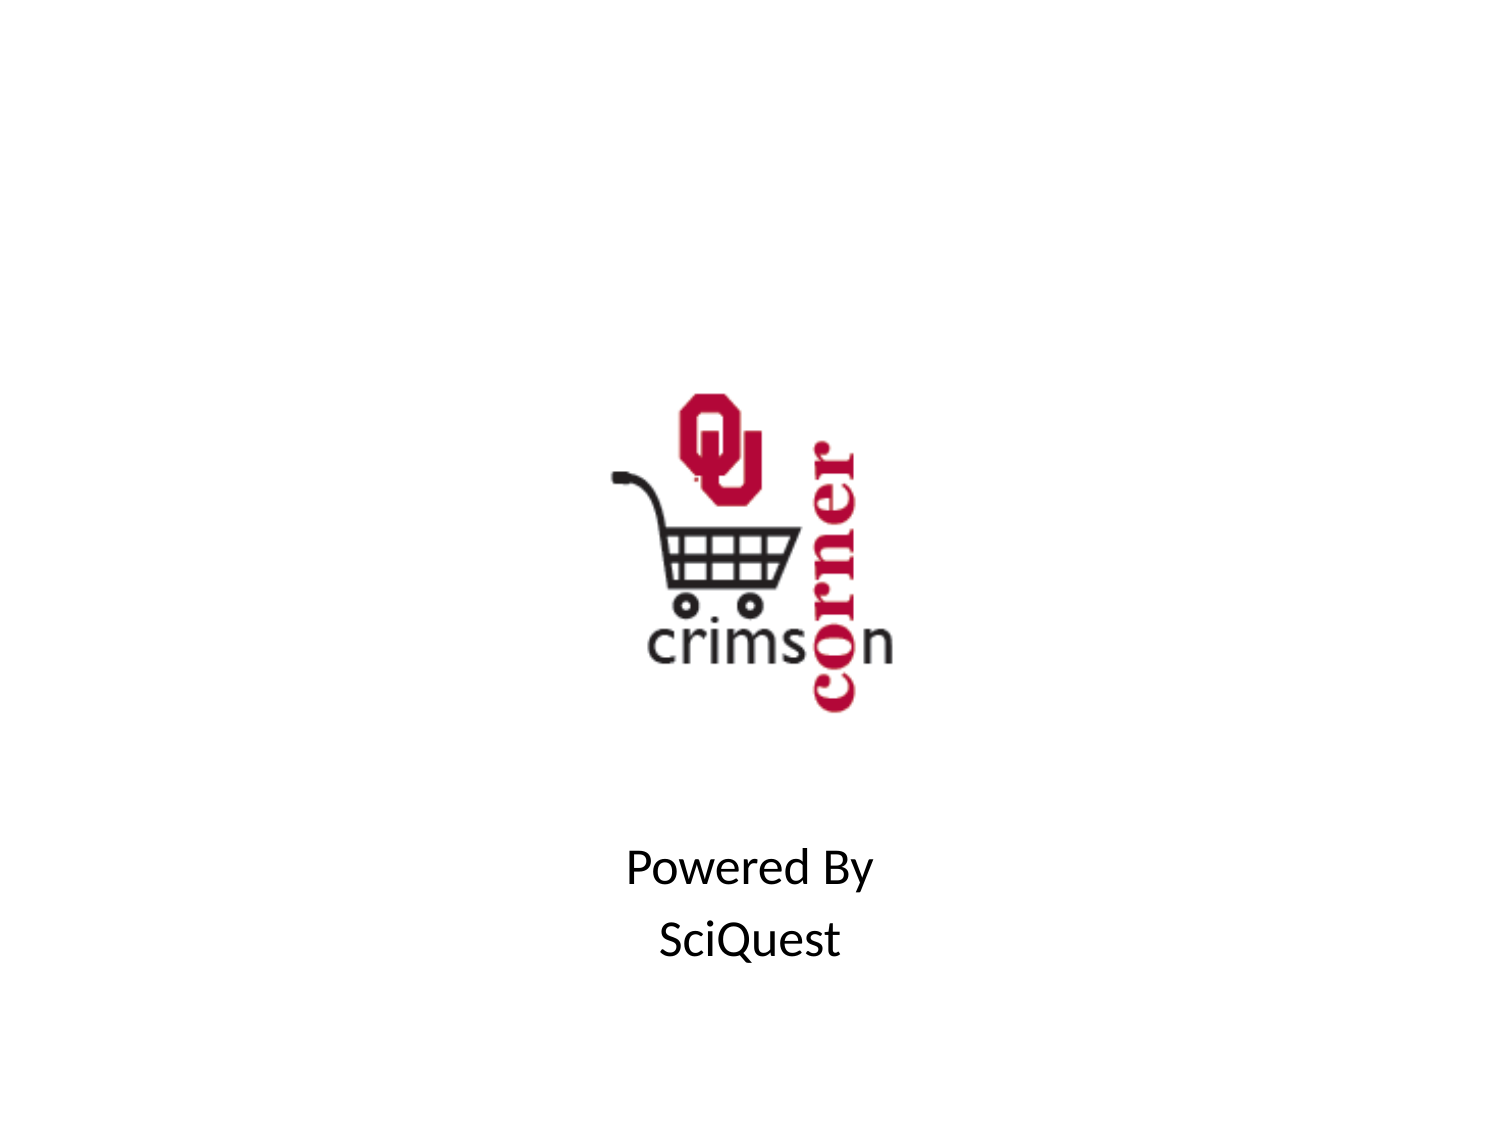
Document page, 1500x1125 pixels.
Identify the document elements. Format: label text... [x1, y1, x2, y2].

picture [539, 374, 961, 751]
subtitle Powered By SciQuest [225, 825, 1275, 975]
